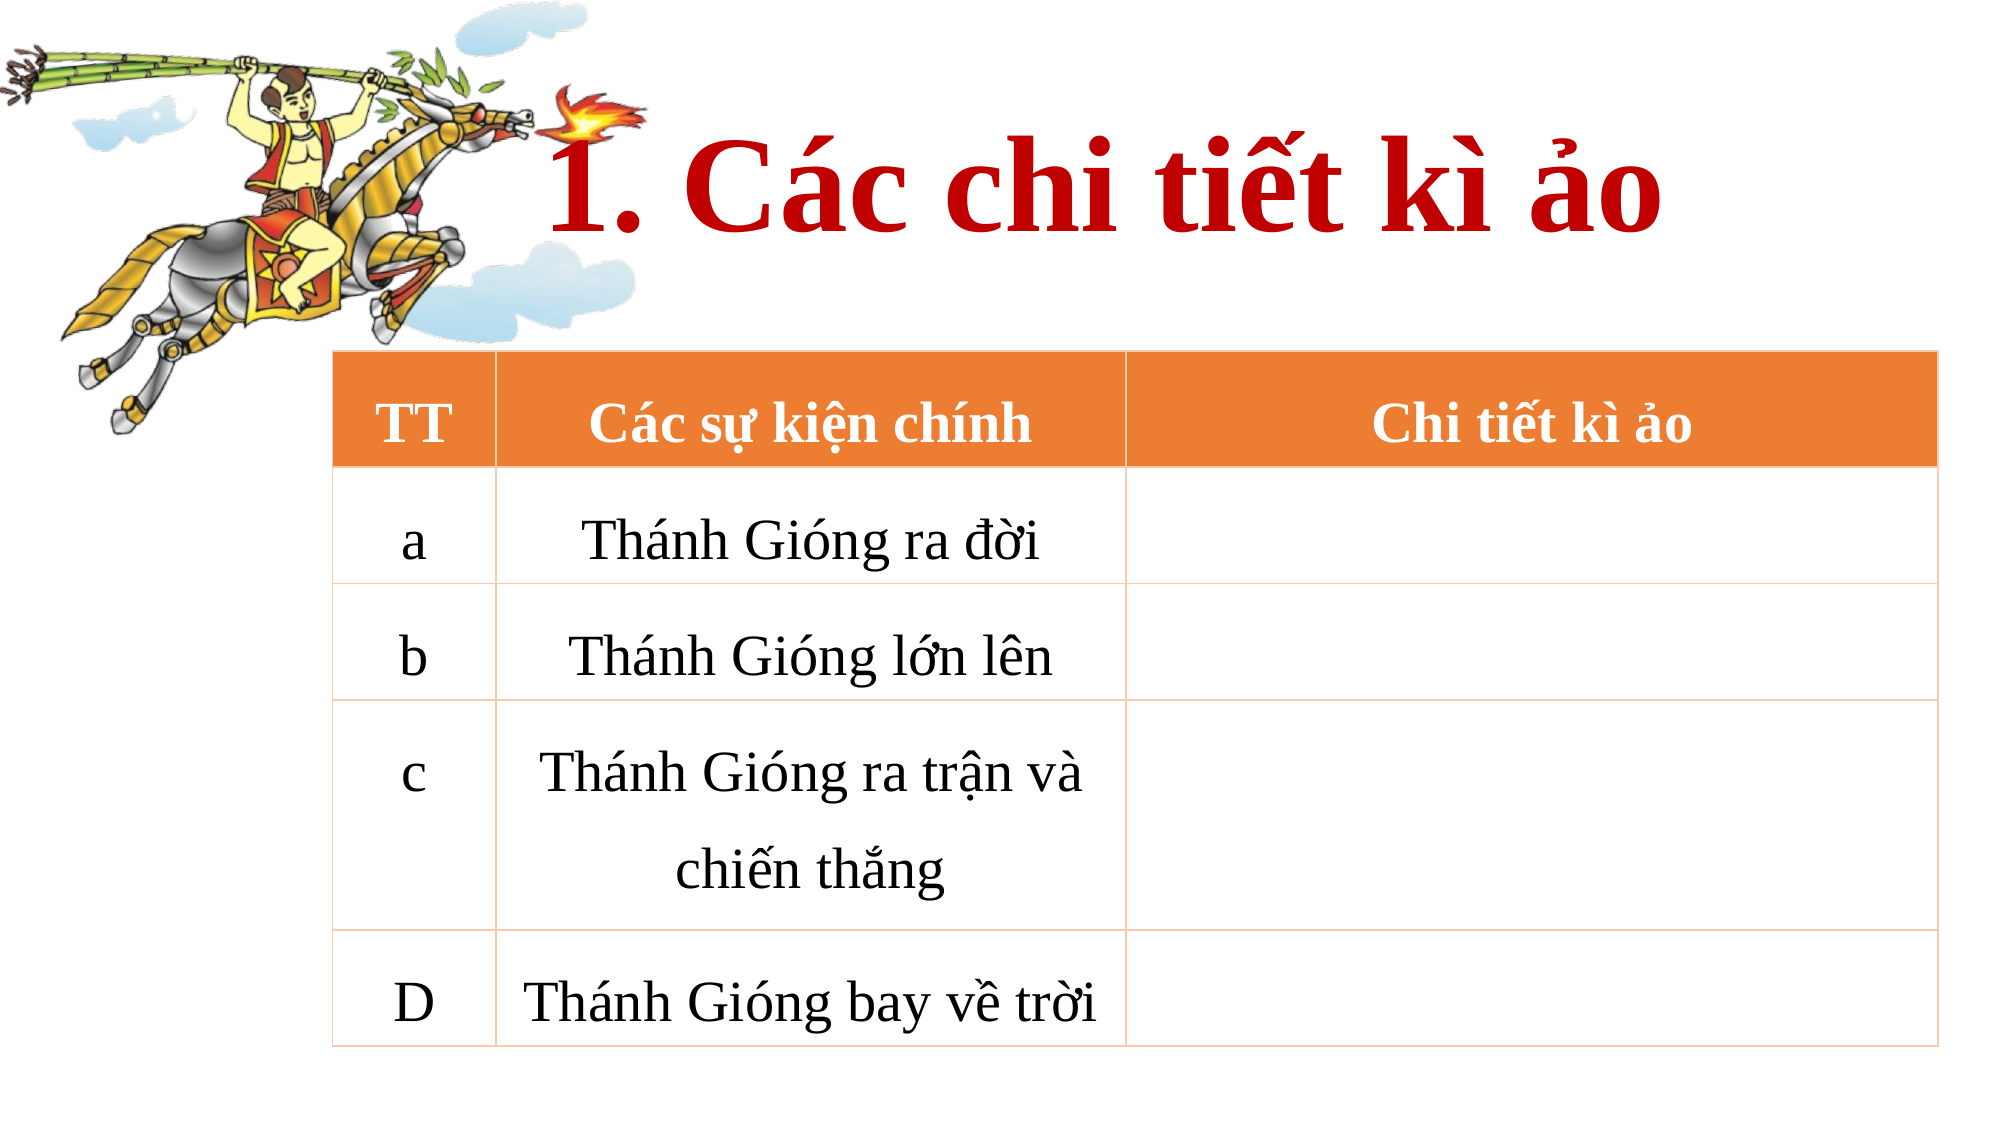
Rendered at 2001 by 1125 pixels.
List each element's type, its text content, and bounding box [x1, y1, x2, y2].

table_cell Thánh Gióng lớn lên [497, 584, 1125, 699]
picture [0, 0, 674, 497]
table_header Chi tiết kì ảo [1127, 352, 1937, 466]
table_cell b [333, 584, 495, 699]
table_cell c [333, 701, 495, 929]
table_cell [1127, 468, 1937, 583]
table_cell [1127, 931, 1937, 1045]
table_cell D [333, 931, 495, 1045]
table_cell [1127, 701, 1937, 929]
table_cell [1127, 584, 1937, 699]
table_cell Thánh Gióng bay về trời [497, 931, 1125, 1045]
table_cell Thánh Gióng ra trận và chiến thắng [497, 701, 1125, 929]
table_cell Thánh Gióng ra đời [497, 468, 1125, 583]
table_header Các sự kiện chính [497, 352, 1125, 466]
table_cell a [333, 468, 495, 583]
title 1. Các chi tiết kì ảo [660, 78, 1967, 296]
